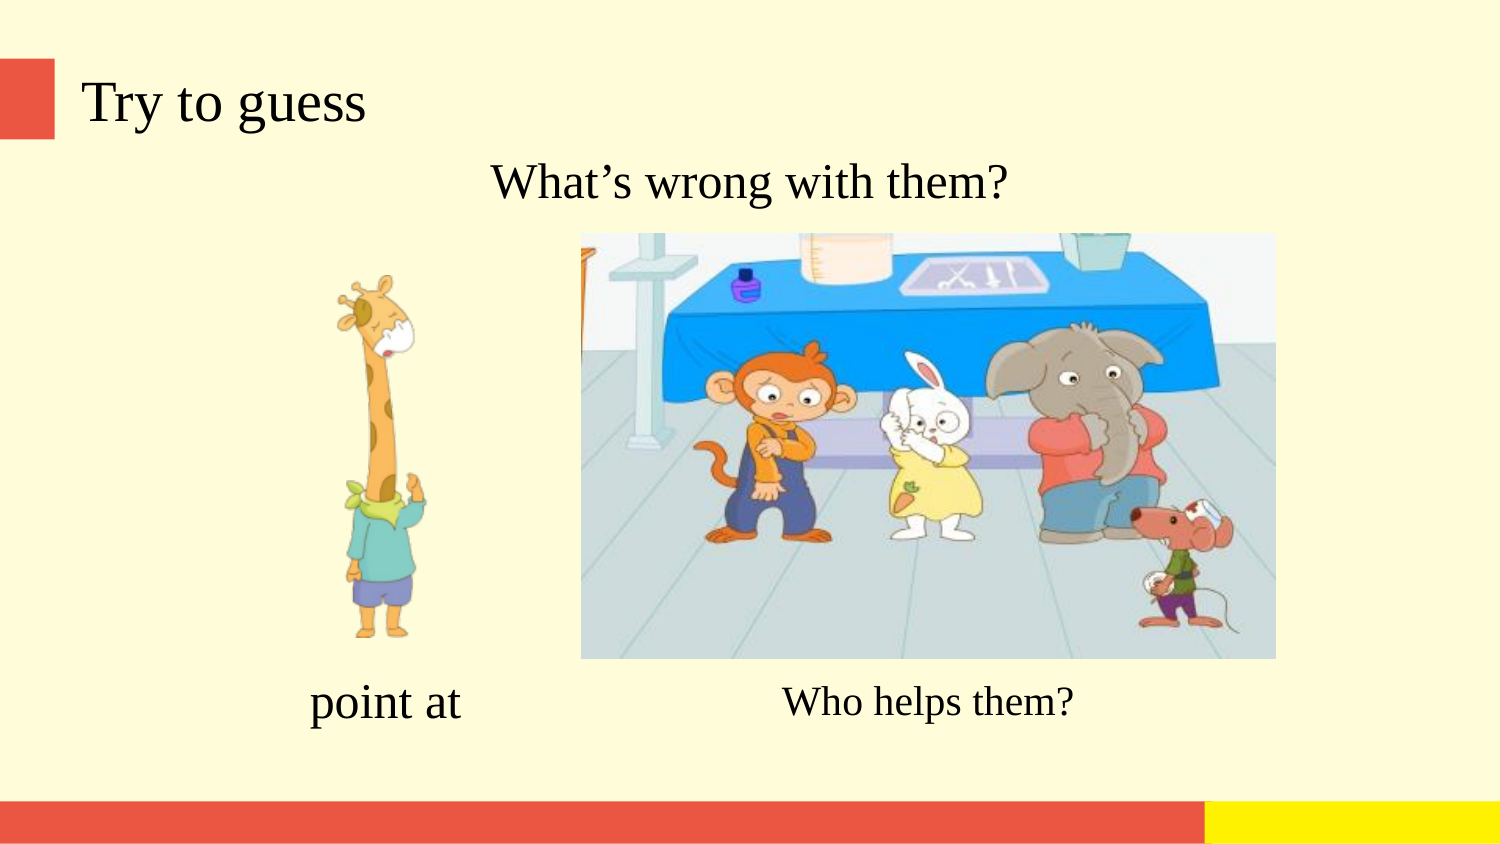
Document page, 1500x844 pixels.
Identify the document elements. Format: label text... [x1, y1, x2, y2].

text_box Try to guess [66, 55, 386, 141]
text_box What’s wrong with them? [475, 141, 1025, 217]
picture [320, 275, 451, 638]
text_box point at [277, 661, 494, 737]
text_box Who helps them? [750, 666, 1107, 732]
picture [581, 233, 1276, 659]
